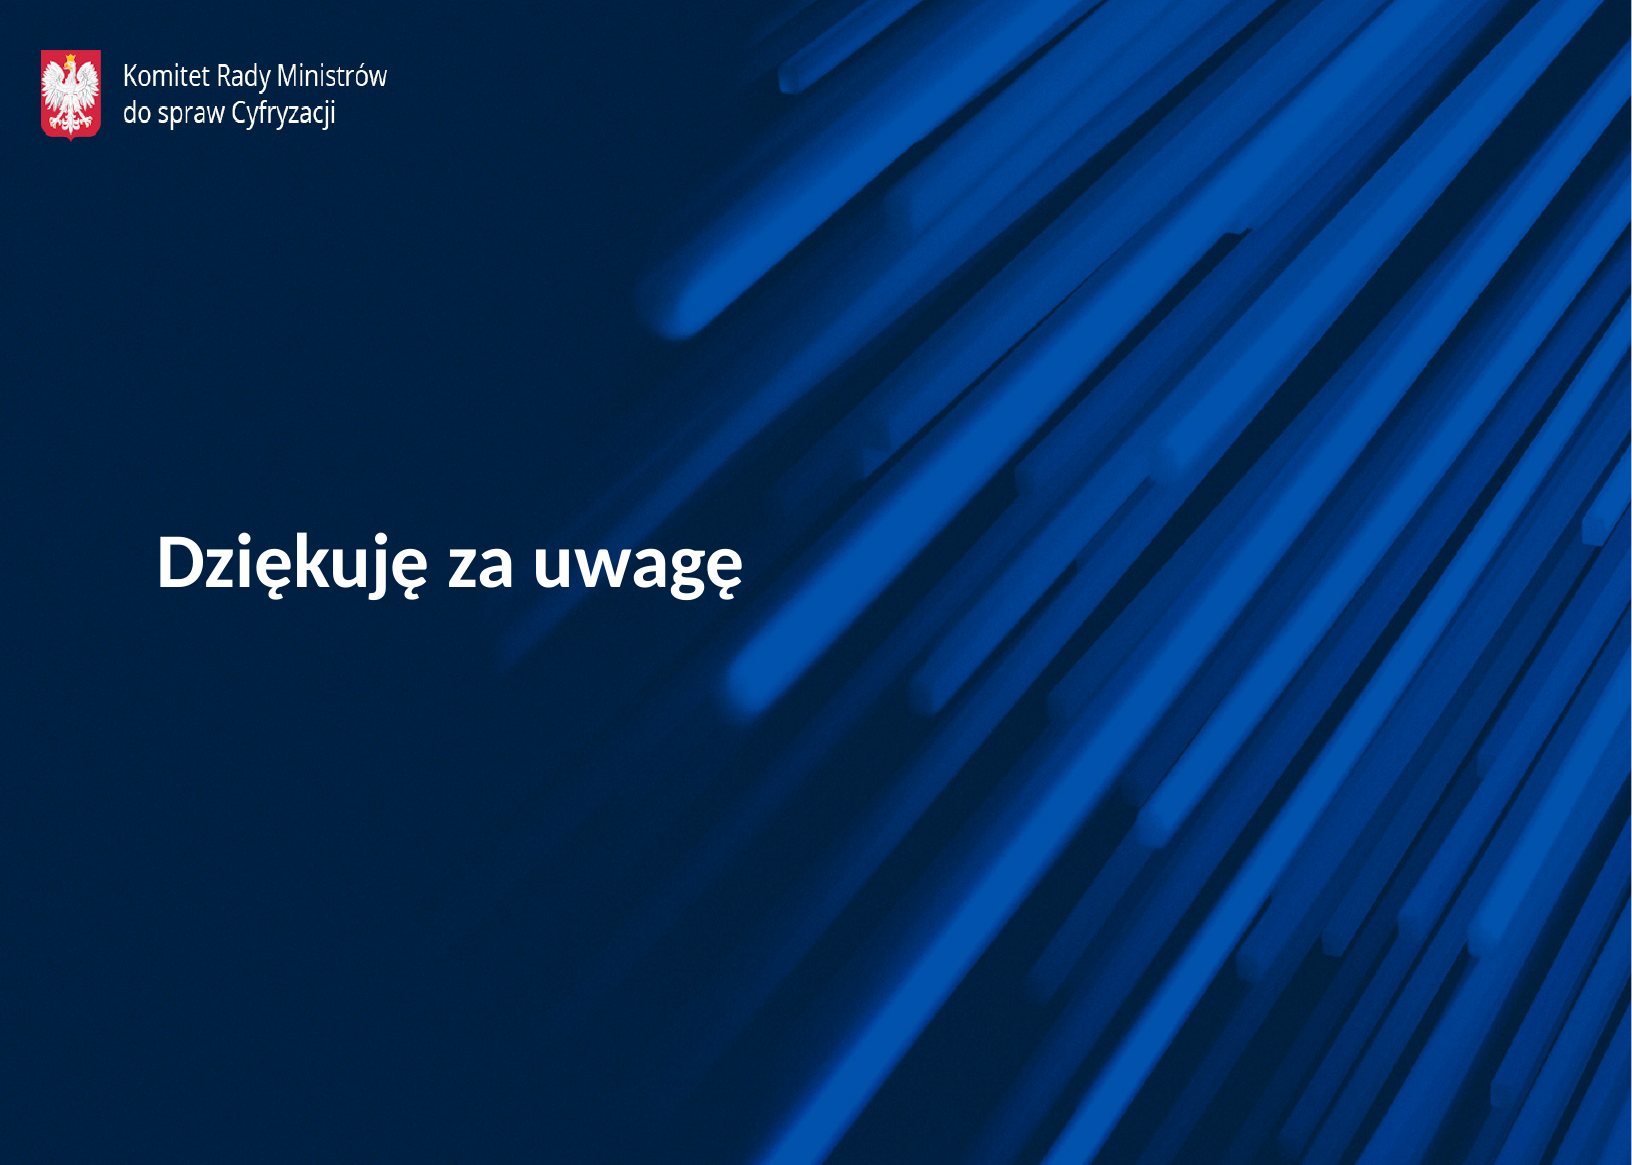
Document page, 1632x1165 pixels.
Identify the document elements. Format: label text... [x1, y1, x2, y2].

picture [0, 0, 1632, 1165]
text_box Dziękuję za uwagę [141, 503, 1166, 611]
